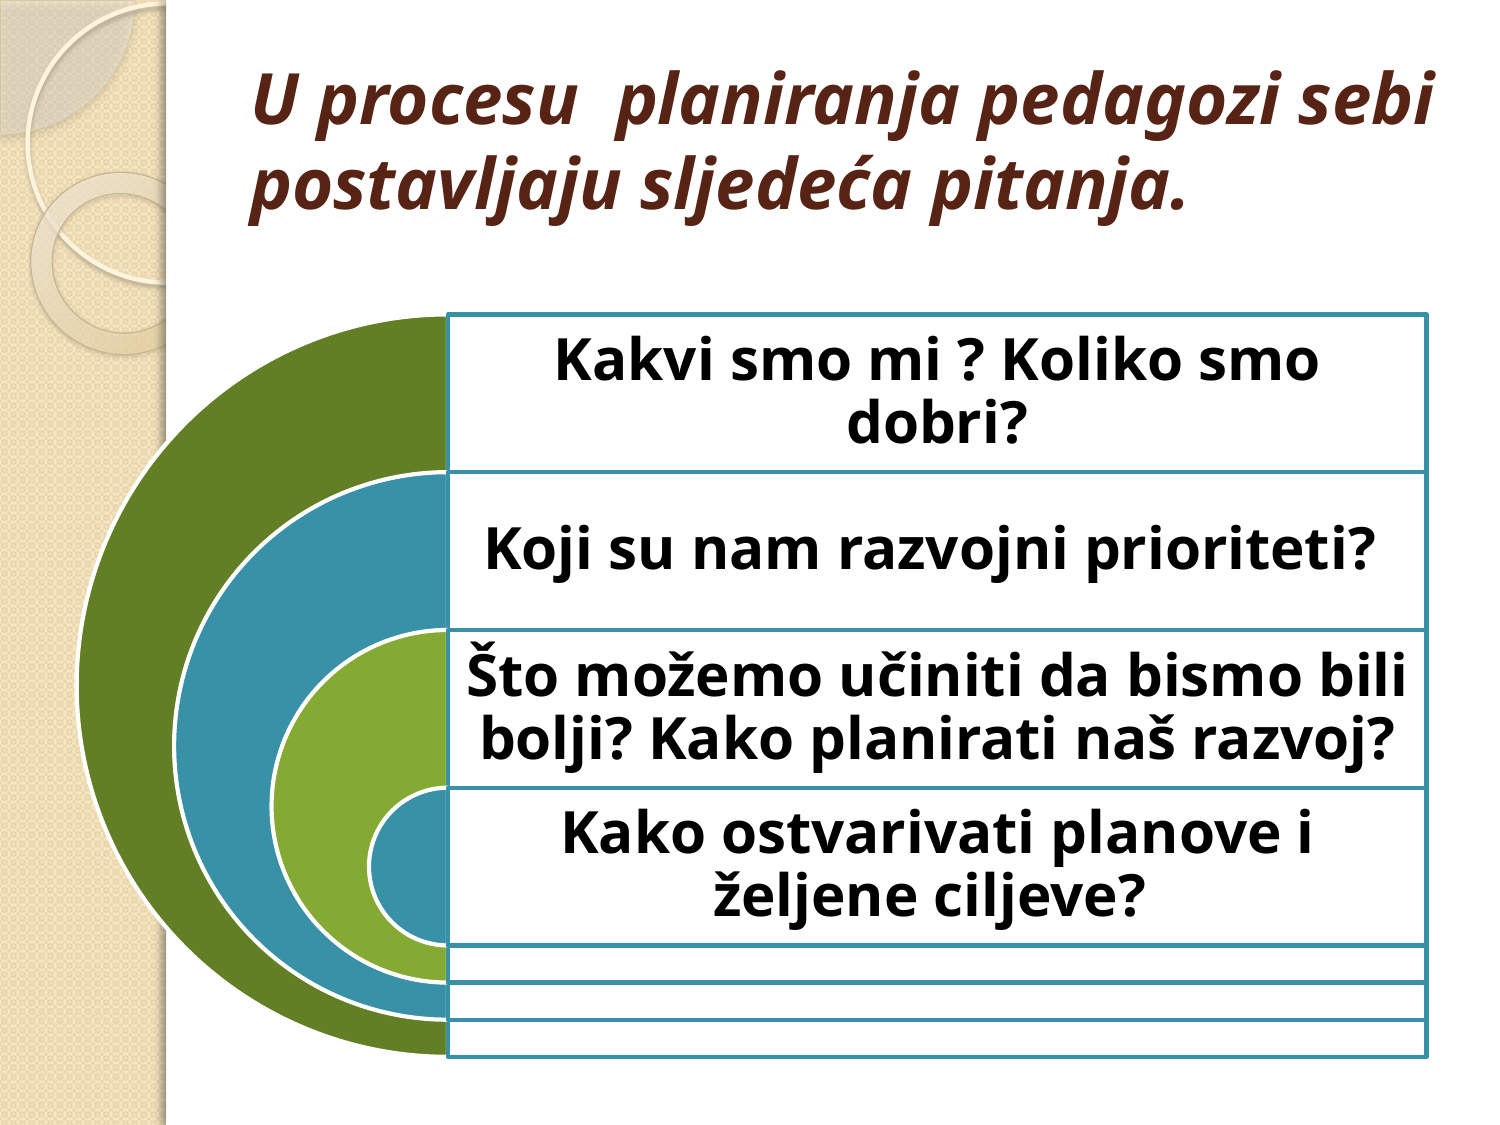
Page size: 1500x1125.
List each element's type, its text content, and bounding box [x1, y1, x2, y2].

title U procesu planiranja pedagozi sebi postavljaju sljedeća pitanja. [235, 45, 1466, 233]
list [76, 314, 1427, 1058]
